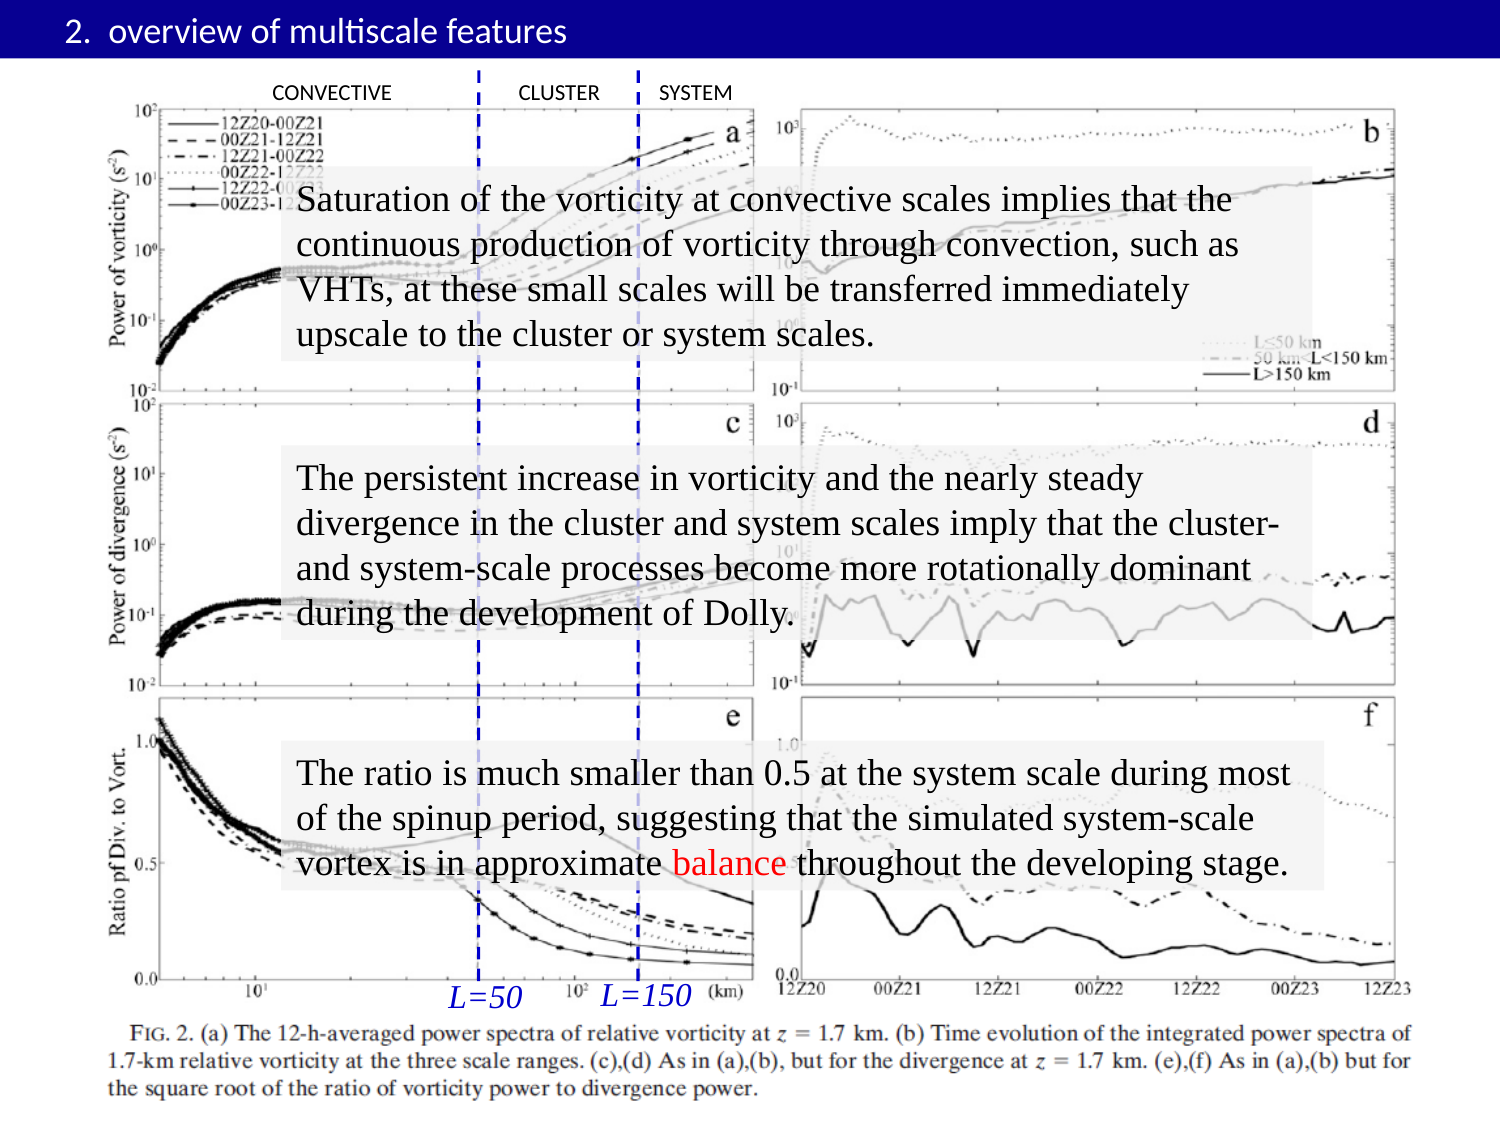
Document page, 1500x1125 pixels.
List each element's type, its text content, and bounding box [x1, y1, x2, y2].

picture [105, 93, 1419, 1107]
text_box CLUSTER [503, 70, 644, 92]
text_box 2. overview of multiscale features [0, 0, 1500, 59]
text_box SYSTEM [644, 70, 868, 92]
text_box CONVECTIVE [257, 70, 481, 92]
